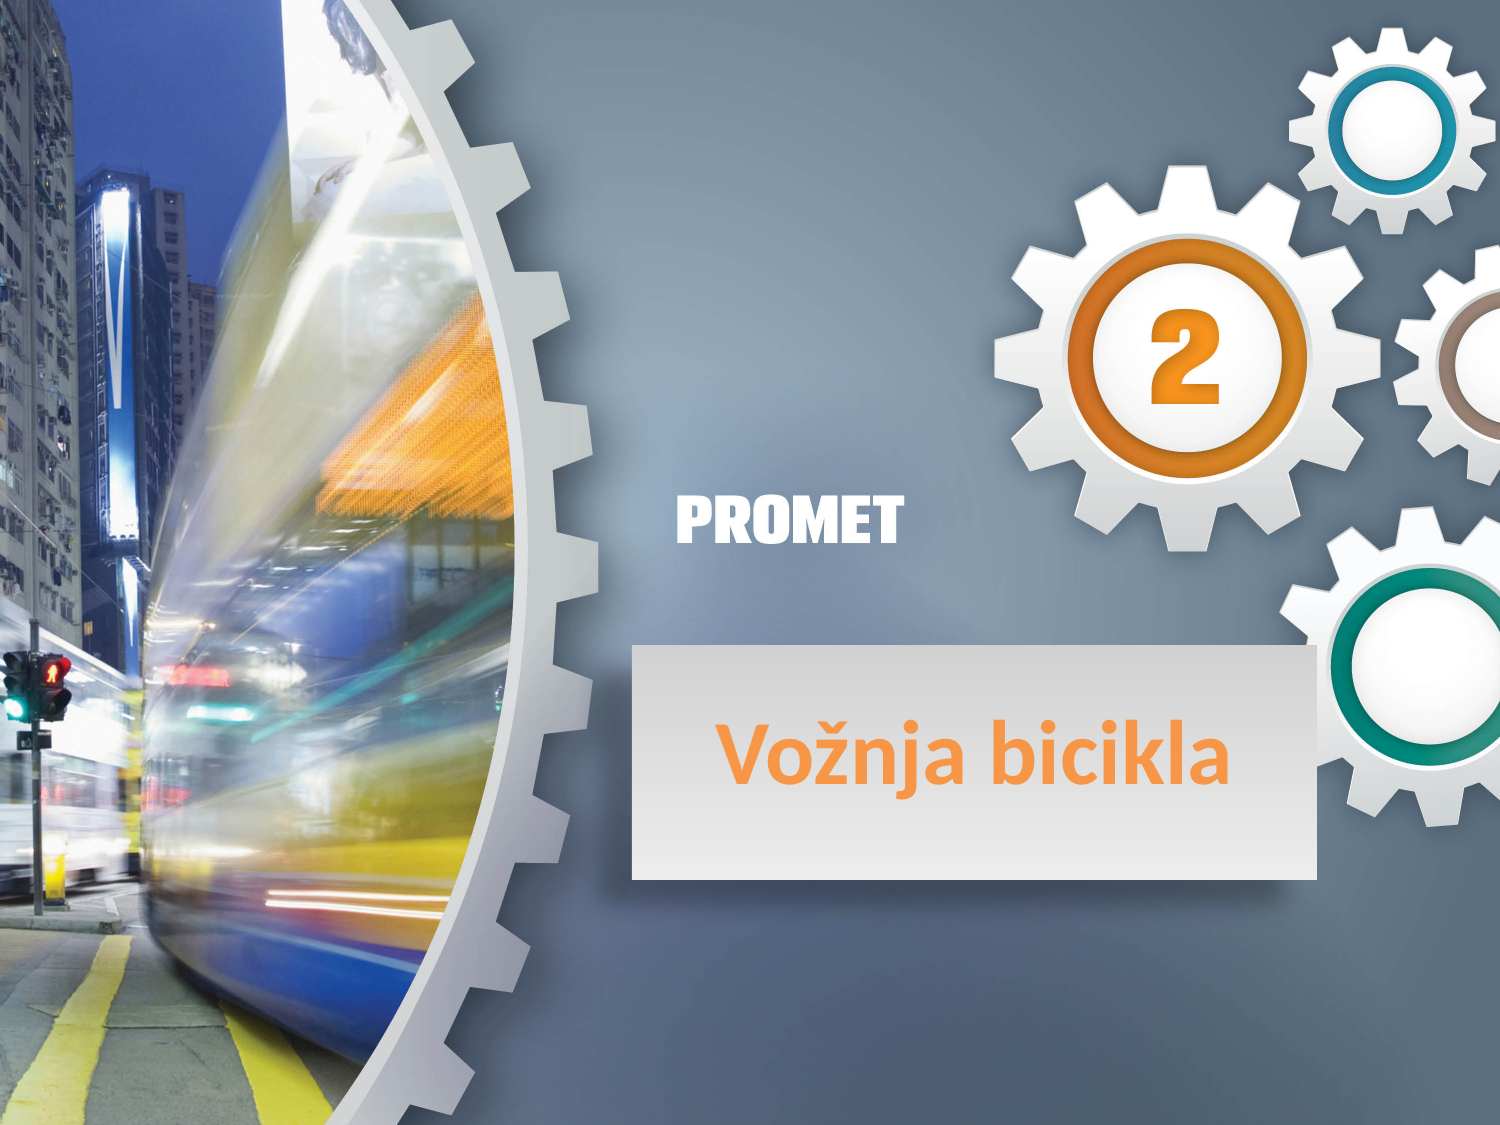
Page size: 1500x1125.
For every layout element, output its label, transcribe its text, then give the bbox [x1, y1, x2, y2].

picture [0, 0, 1500, 1125]
text_box Vožnja bicikla [631, 644, 1318, 881]
